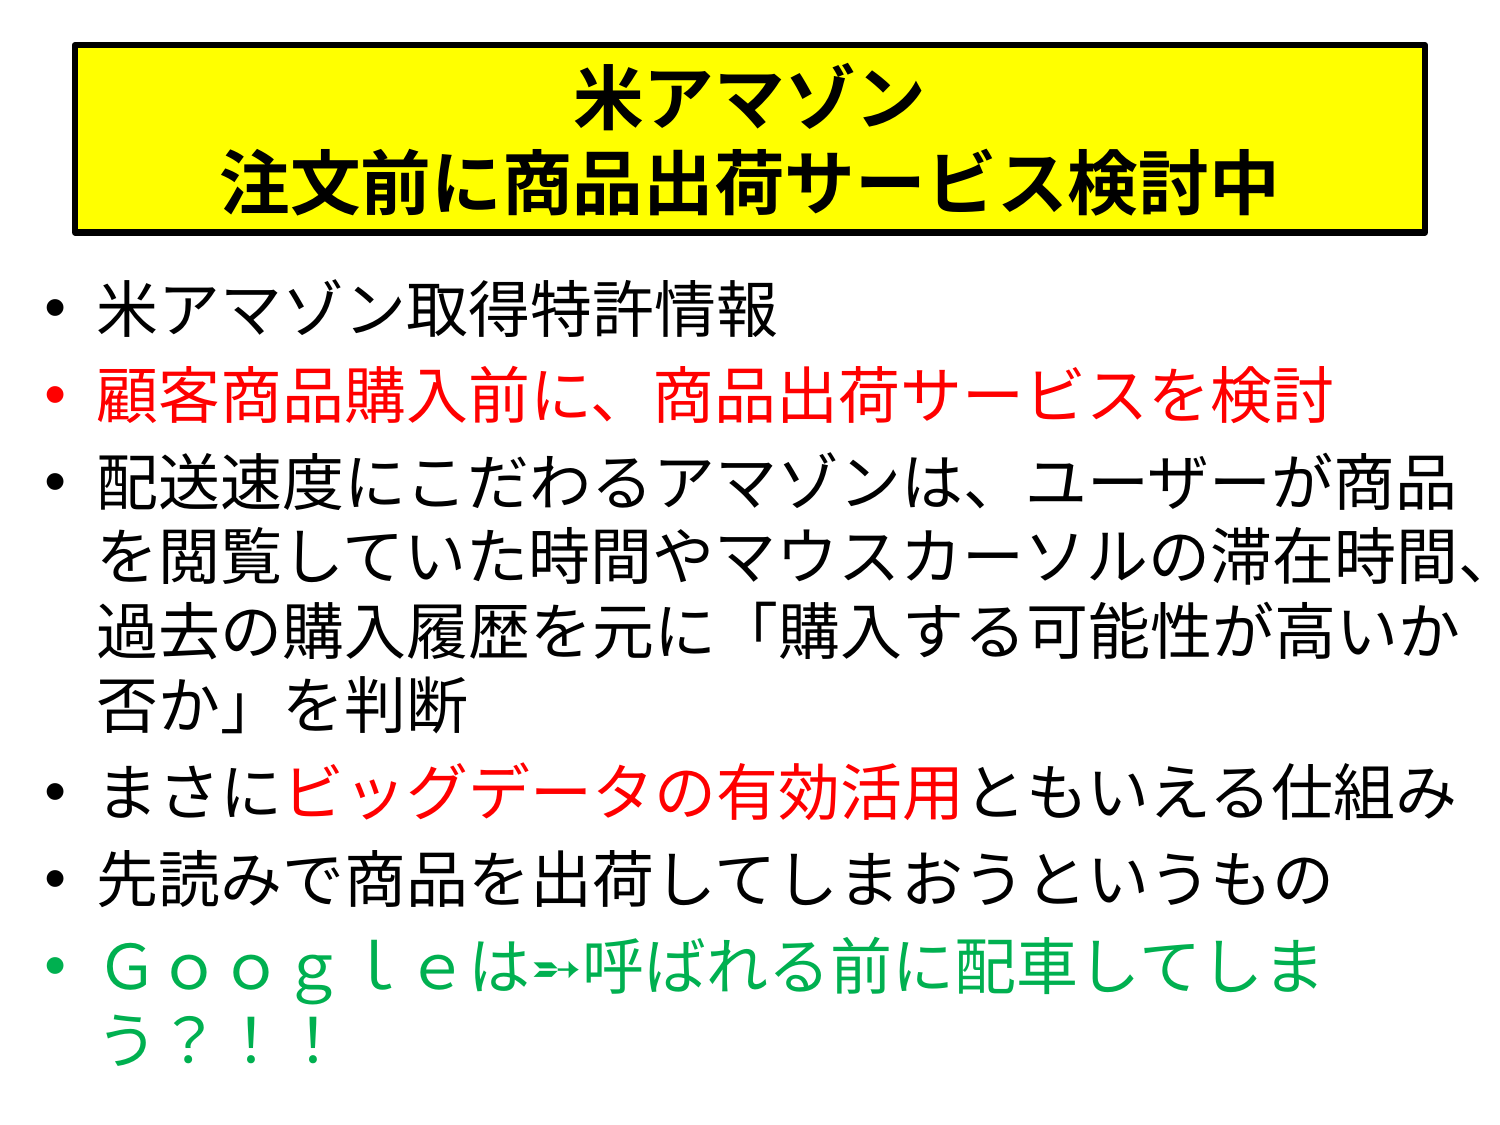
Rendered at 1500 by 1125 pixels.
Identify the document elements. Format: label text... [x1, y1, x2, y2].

list 米アマゾン取得特許情報 顧客商品購入前に、商品出荷サービスを検討 配送速度にこだわるアマゾンは、ユーザーが商品を閲覧していた時間やマウスカーソルの滞在時間、過去の購入履歴を元に「購入する可能性が高いか否か」を判断 まさにビッグデータの有効活用ともいえる仕組み 先読みで商品を出荷してしまおうというもの Ｇｏｏｇｌｅは➵呼ばれる前に配車してしまう？！！ [29, 262, 1500, 1094]
title 米アマゾン 注文前に商品出荷サービス検討中 [75, 45, 1425, 233]
